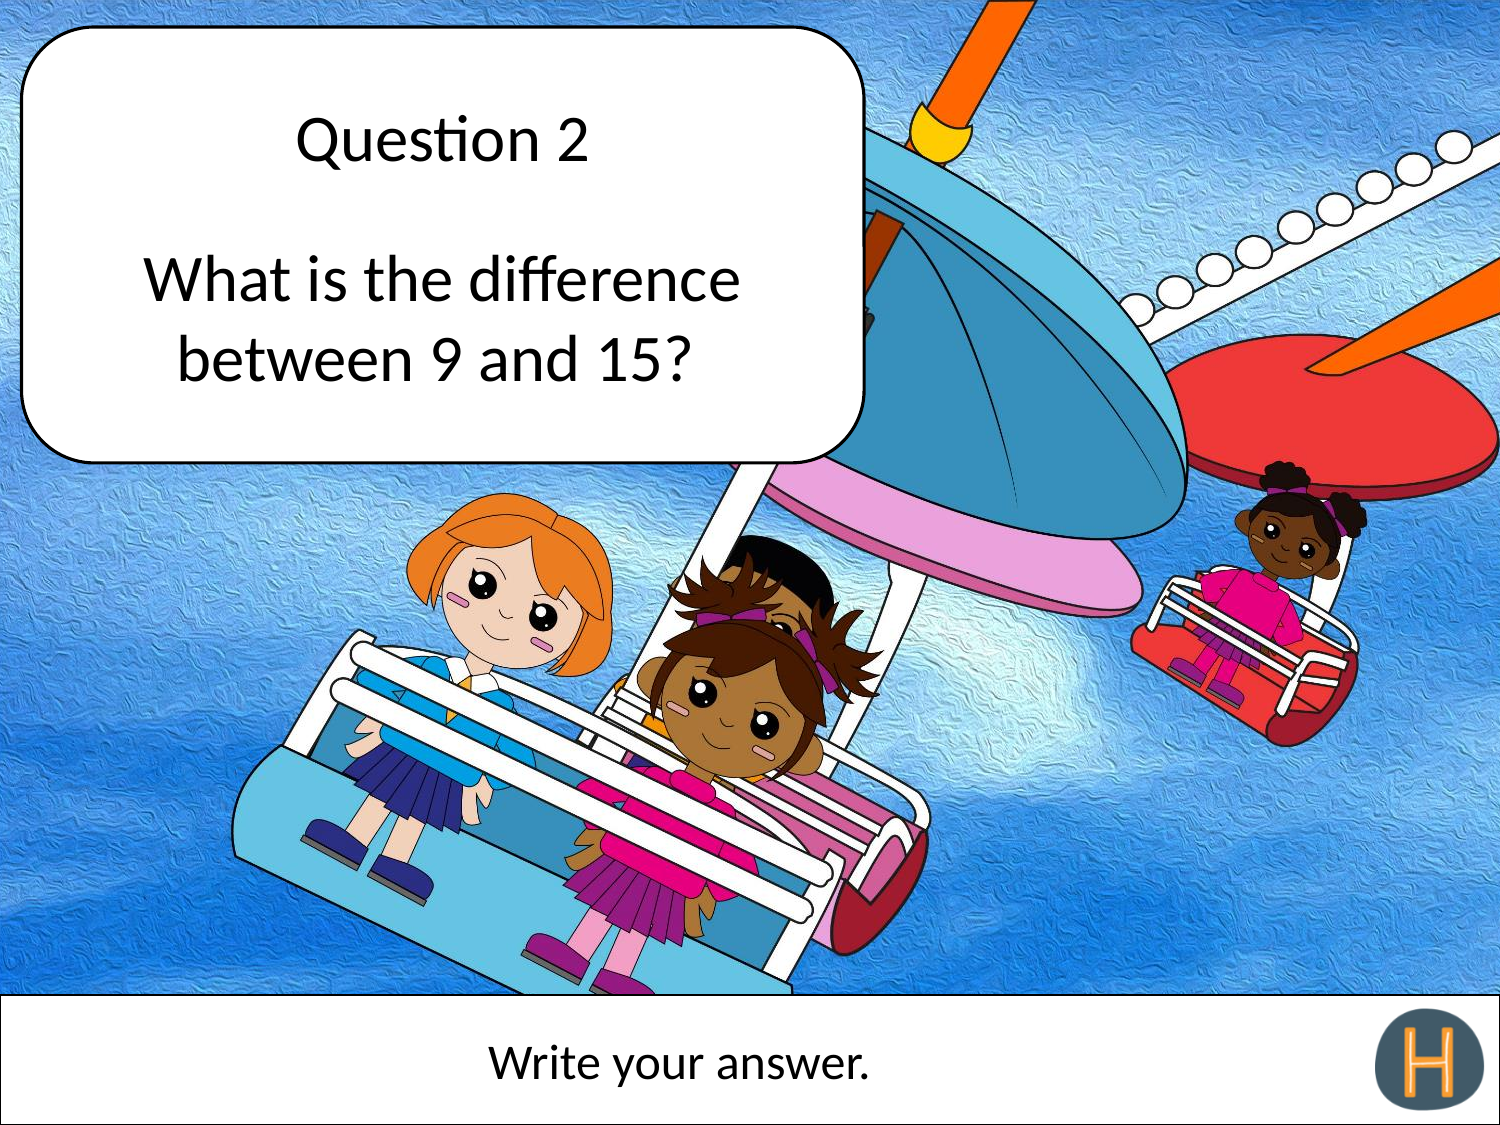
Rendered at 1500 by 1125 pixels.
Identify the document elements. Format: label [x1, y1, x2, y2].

text_box [0, 1118, 1500, 1125]
picture [0, 0, 1500, 1118]
